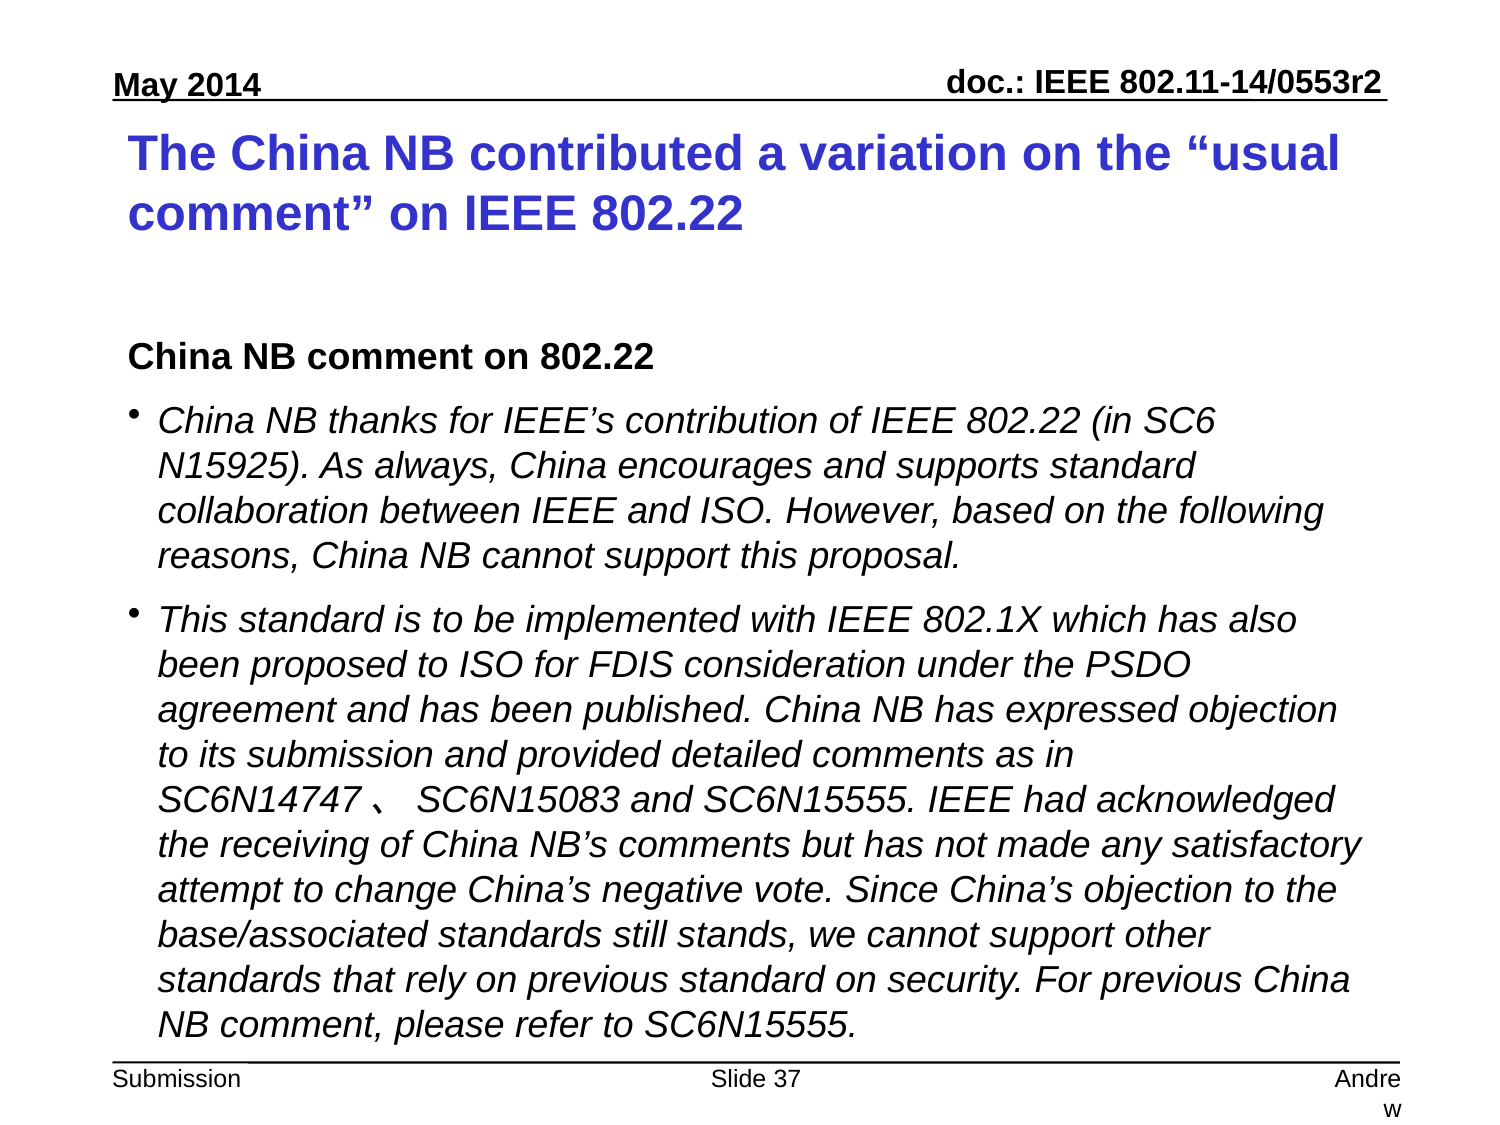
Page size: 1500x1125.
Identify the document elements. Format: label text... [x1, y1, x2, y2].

list China NB comment on 802.22 China NB thanks for IEEE’s contribution of IEEE 802.22 (in SC6 N15925). As always, China encourages and supports standard collaboration between IEEE and ISO. However, based on the following reasons, China NB cannot support this proposal. This standard is to be implemented with IEEE 802.1X which has also been proposed to ISO for FDIS consideration under the PSDO agreement and has been published. China NB has expressed objection to its submission and provided detailed comments as in SC6N14747、SC6N15083 and SC6N15555. IEEE had acknowledged the receiving of China NB’s comments but has not made any satisfactory attempt to change China’s negative vote. Since China’s objection to the base/associated standards still stands, we cannot support other standards that rely on previous standard on security. For previous China NB comment, please refer to SC6N15555. [112, 324, 1388, 1000]
title The China NB contributed a variation on the “usual comment” on IEEE 802.22 [112, 112, 1388, 288]
footer Andrew Myles, Cisco [1320, 1061, 1402, 1093]
slide_number Slide 37 [709, 1061, 803, 1093]
